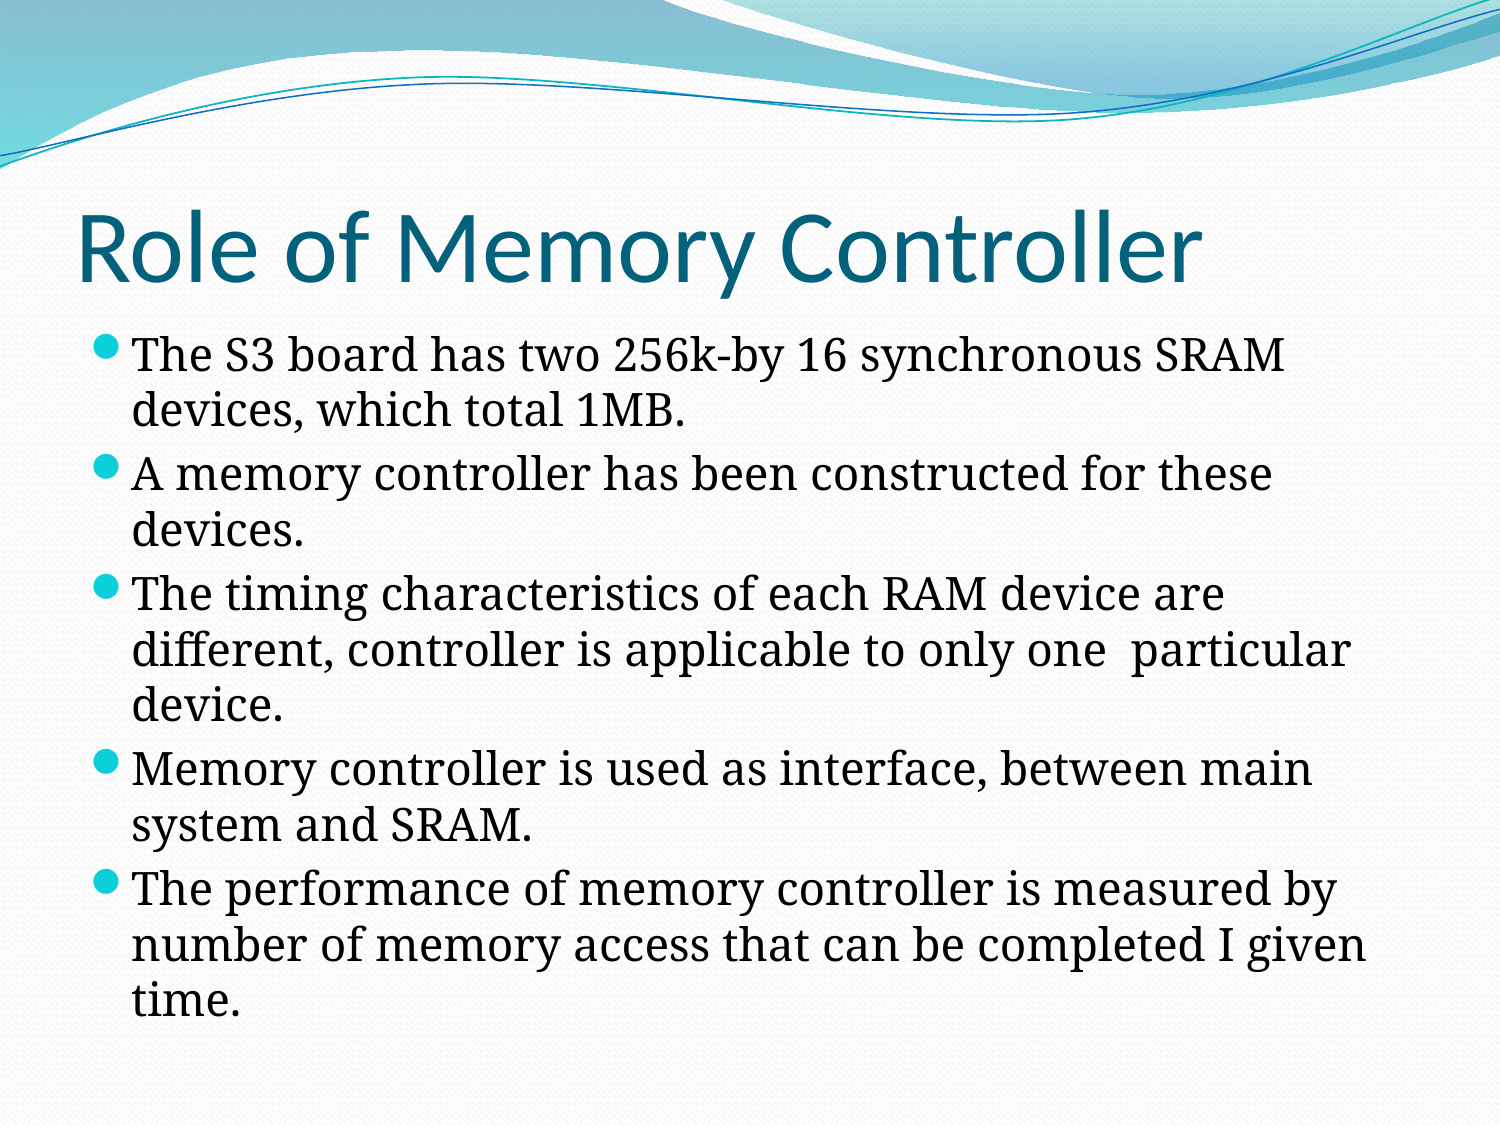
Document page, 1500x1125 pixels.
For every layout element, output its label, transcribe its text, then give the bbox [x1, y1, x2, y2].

title Role of Memory Controller [75, 115, 1425, 303]
list The S3 board has two 256k-by 16 synchronous SRAM devices, which total 1MB. A memory controller has been constructed for these devices. The timing characteristics of each RAM device are different, controller is applicable to only one particular device. Memory controller is used as interface, between main system and SRAM. The performance of memory controller is measured by number of memory access that can be completed I given time. [75, 317, 1425, 1038]
